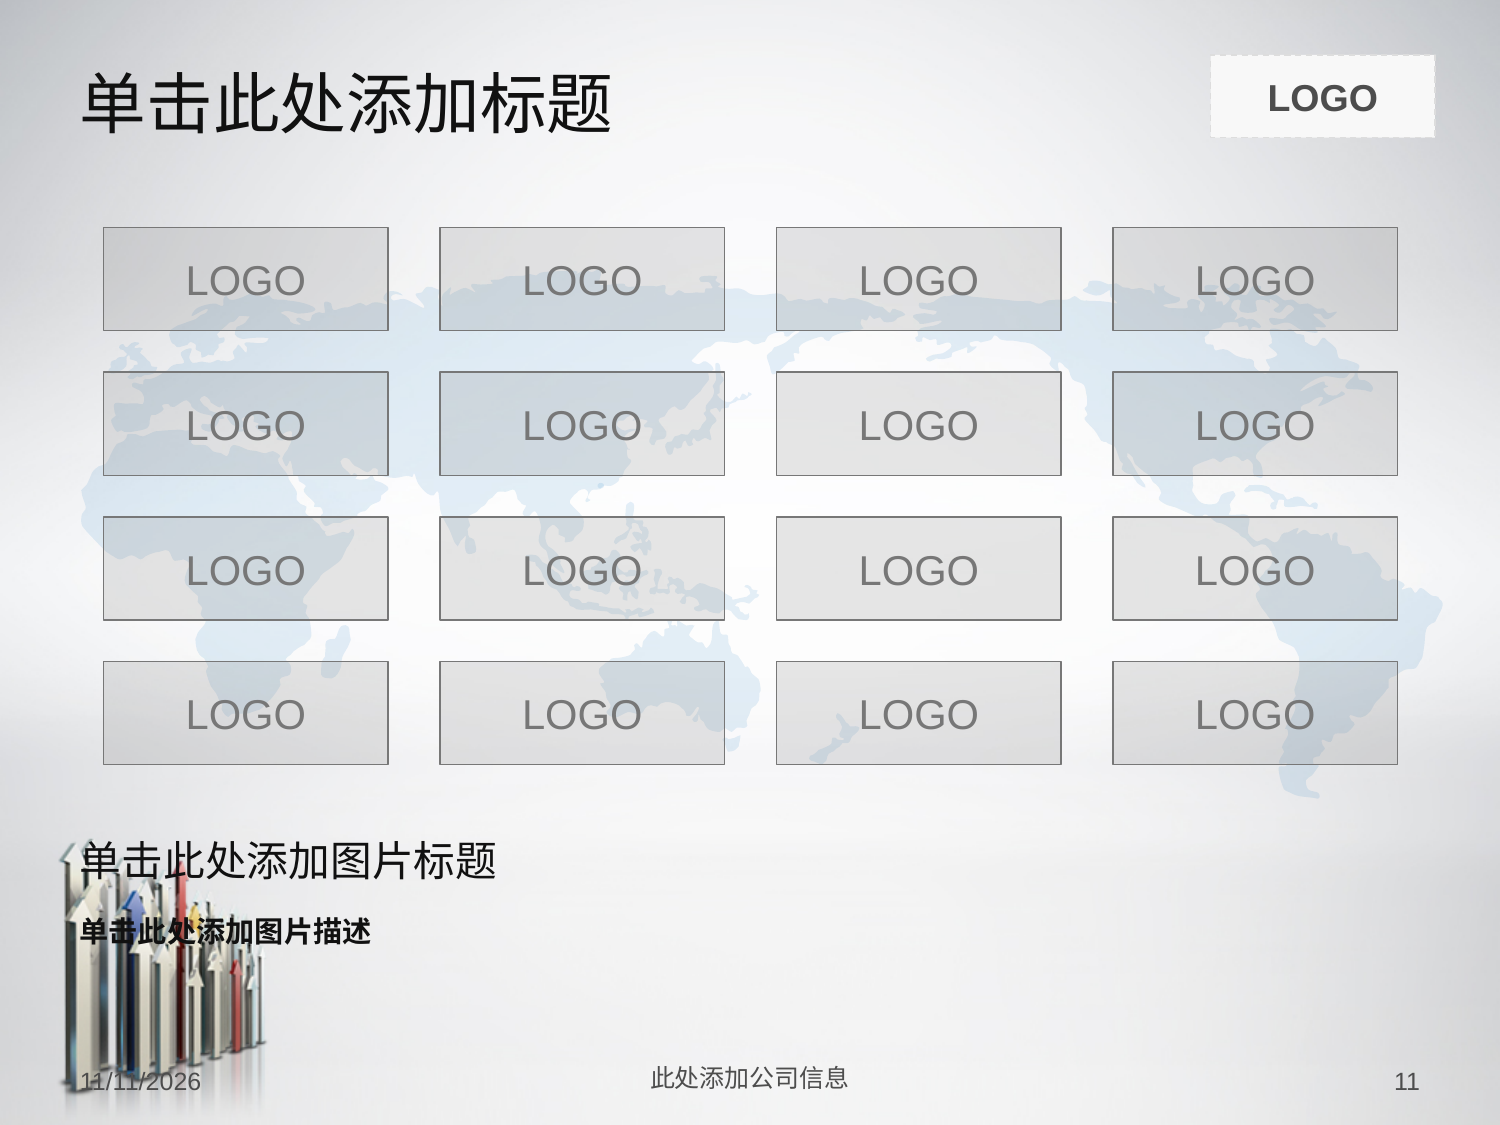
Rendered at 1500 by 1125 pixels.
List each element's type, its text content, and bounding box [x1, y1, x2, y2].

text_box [78, 267, 1448, 799]
text_box 单击此处添加图片描述 [64, 905, 1436, 1038]
text_box LOGO [101, 225, 390, 266]
text_box LOGO [438, 225, 727, 266]
picture [0, 0, 1500, 1125]
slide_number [64, 1058, 415, 1103]
title 单击此处添加标题 [64, 42, 1436, 161]
text_box 单击此处添加图片标题 [64, 812, 1436, 905]
text_box LOGO [1111, 225, 1400, 266]
footer 此处添加公司信息 [512, 1058, 988, 1103]
slide_number 11 [1085, 1058, 1436, 1103]
text_box LOGO [774, 225, 1063, 266]
